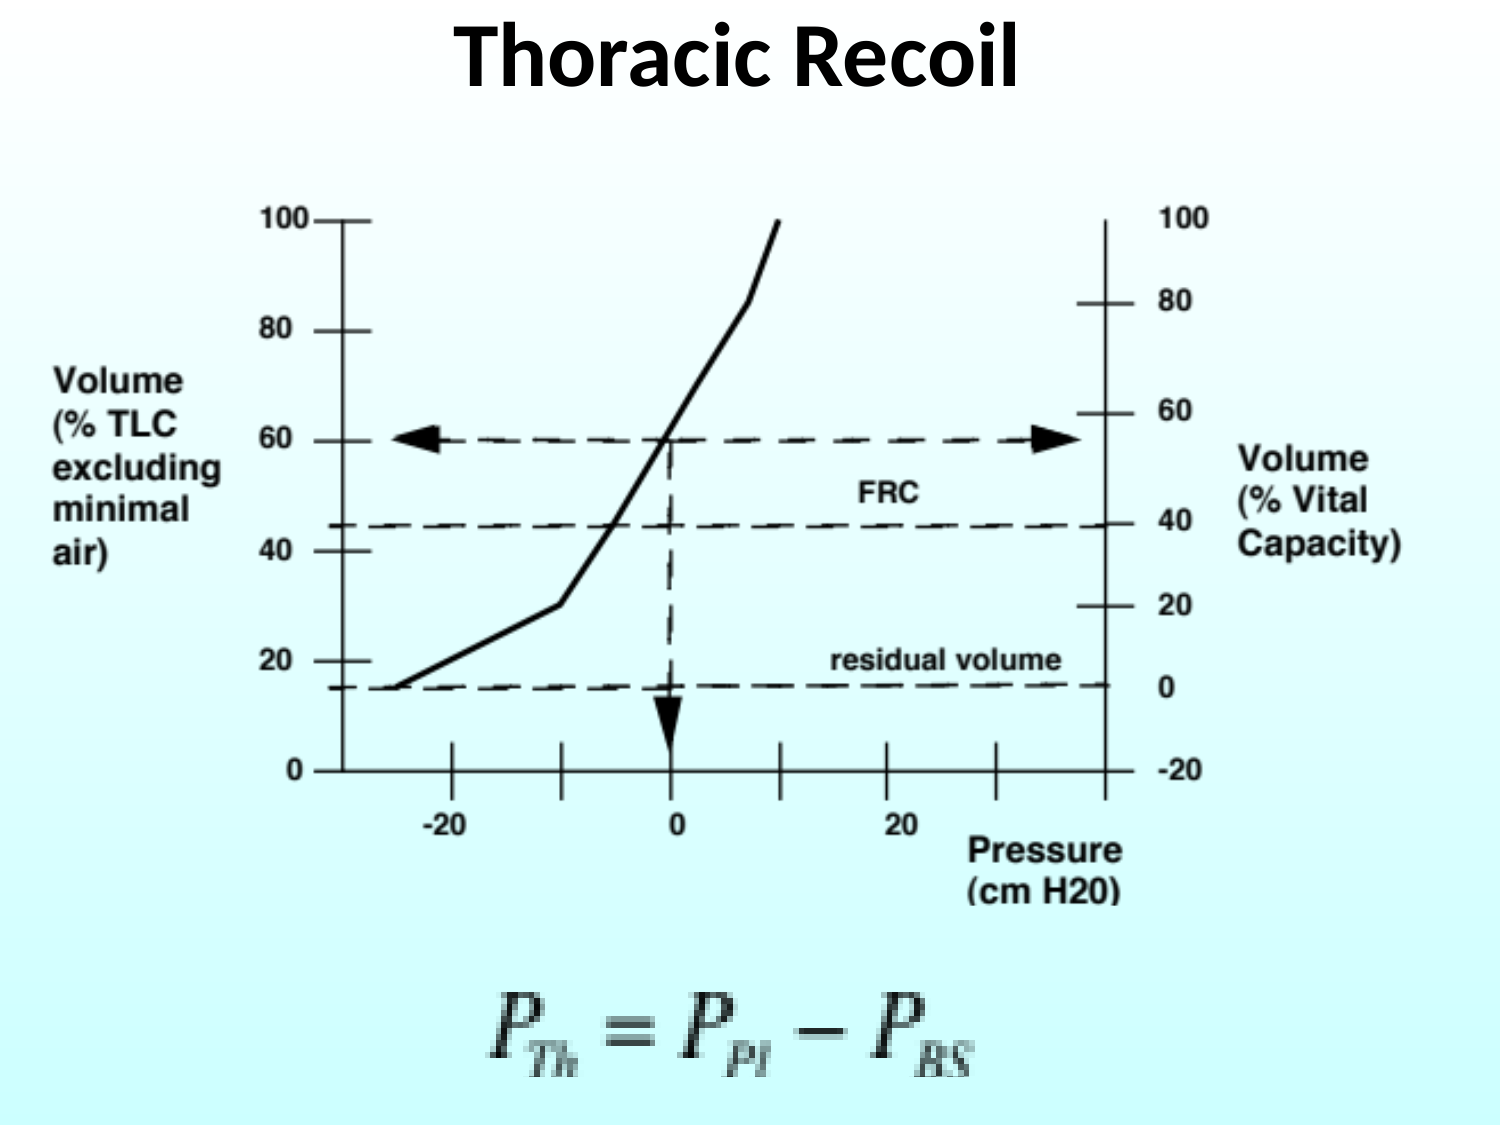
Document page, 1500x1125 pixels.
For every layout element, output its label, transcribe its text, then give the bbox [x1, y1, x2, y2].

picture [49, 199, 1438, 907]
picture [474, 974, 976, 1077]
title Thoracic Recoil [99, 0, 1375, 100]
